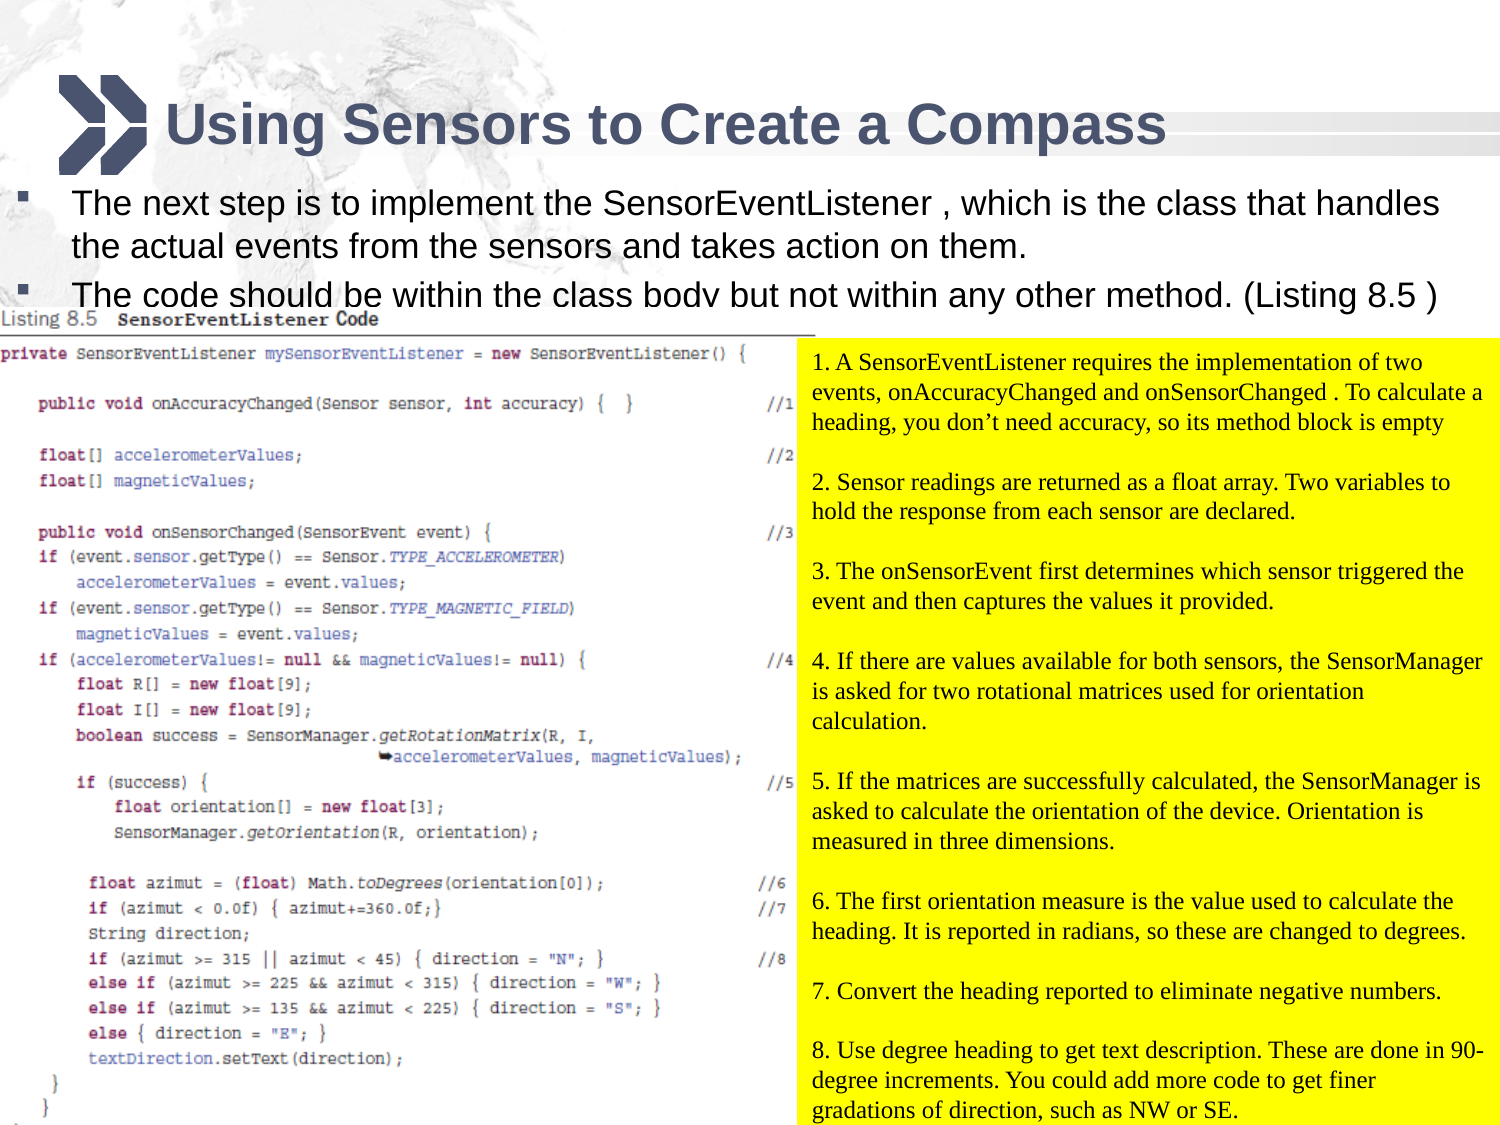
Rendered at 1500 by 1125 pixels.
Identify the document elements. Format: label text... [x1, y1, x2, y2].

title Using Sensors to Create a Compass [149, 74, 1388, 168]
picture [0, 306, 857, 1125]
picture [0, 0, 1500, 338]
text_box 1. A SensorEventListener requires the implementation of two events, onAccuracyChanged and onSensorChanged . To calculate a heading, you don’t need accuracy, so its method block is empty 2. Sensor readings are returned as a float array. Two variables to hold the response from each sensor are declared. 3. The onSensorEvent first determines which sensor triggered the event and then captures the values it provided. 4. If there are values available for both sensors, the SensorManager is asked for two rotational matrices used for orientation calculation. 5. If the matrices are successfully calculated, the SensorManager is asked to calculate the orientation of the device. Orientation is measured in three dimensions. 6. The first orientation measure is the value used to calculate the heading. It is reported in radians, so these are changed to degrees. 7. Convert the heading reported to eliminate negative numbers. 8. Use degree heading to get text description. These are done in 90-degree increments. You could add more code to get finer gradations of direction, such as NW or SE. [810, 338, 1500, 1125]
list The next step is to implement the SensorEventListener , which is the class that handles the actual events from the sensors and takes action on them. The code should be within the class body but not within any other method. (Listing 8.5 ) [0, 172, 1483, 338]
